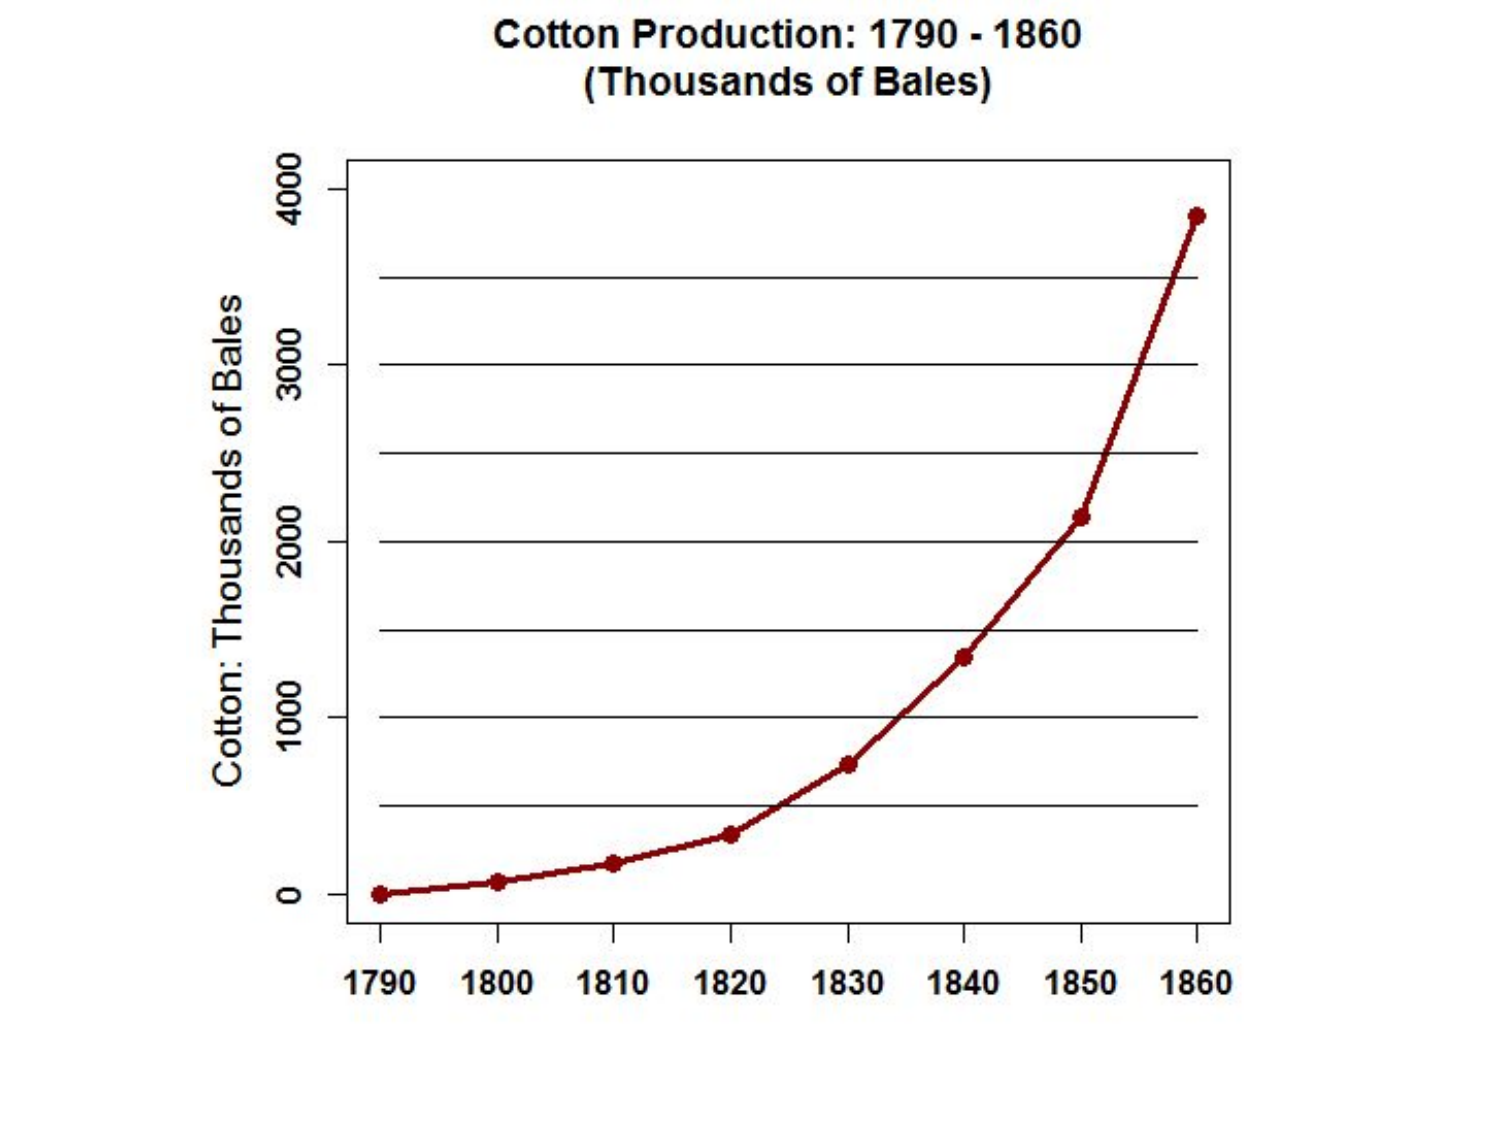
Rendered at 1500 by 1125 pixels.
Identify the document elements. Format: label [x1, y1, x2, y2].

picture [186, 0, 1314, 1125]
